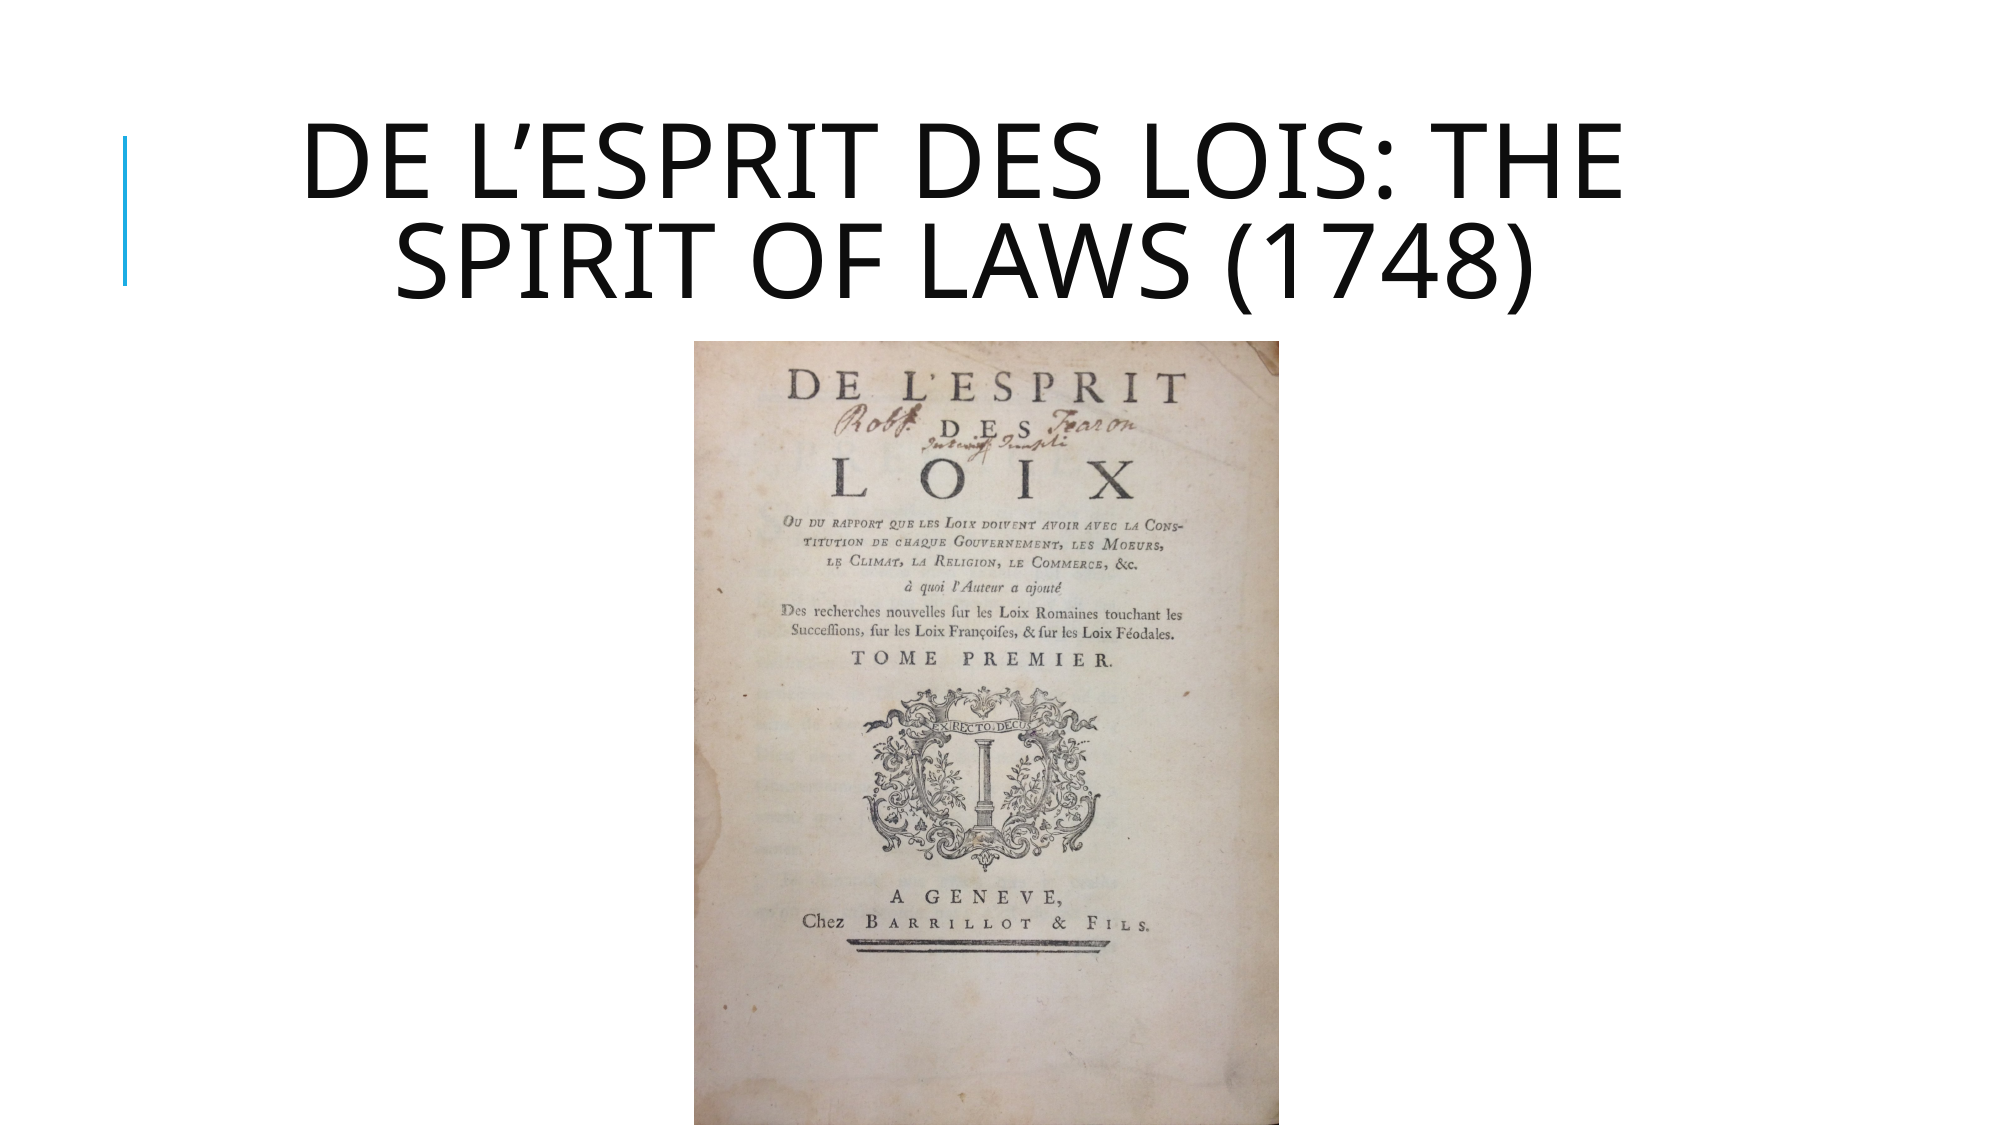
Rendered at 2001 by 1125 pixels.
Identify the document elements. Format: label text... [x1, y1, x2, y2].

title De L’Esprit des Lois: The Spirit of Laws (1748) [167, 95, 1763, 343]
picture [694, 341, 1279, 1125]
